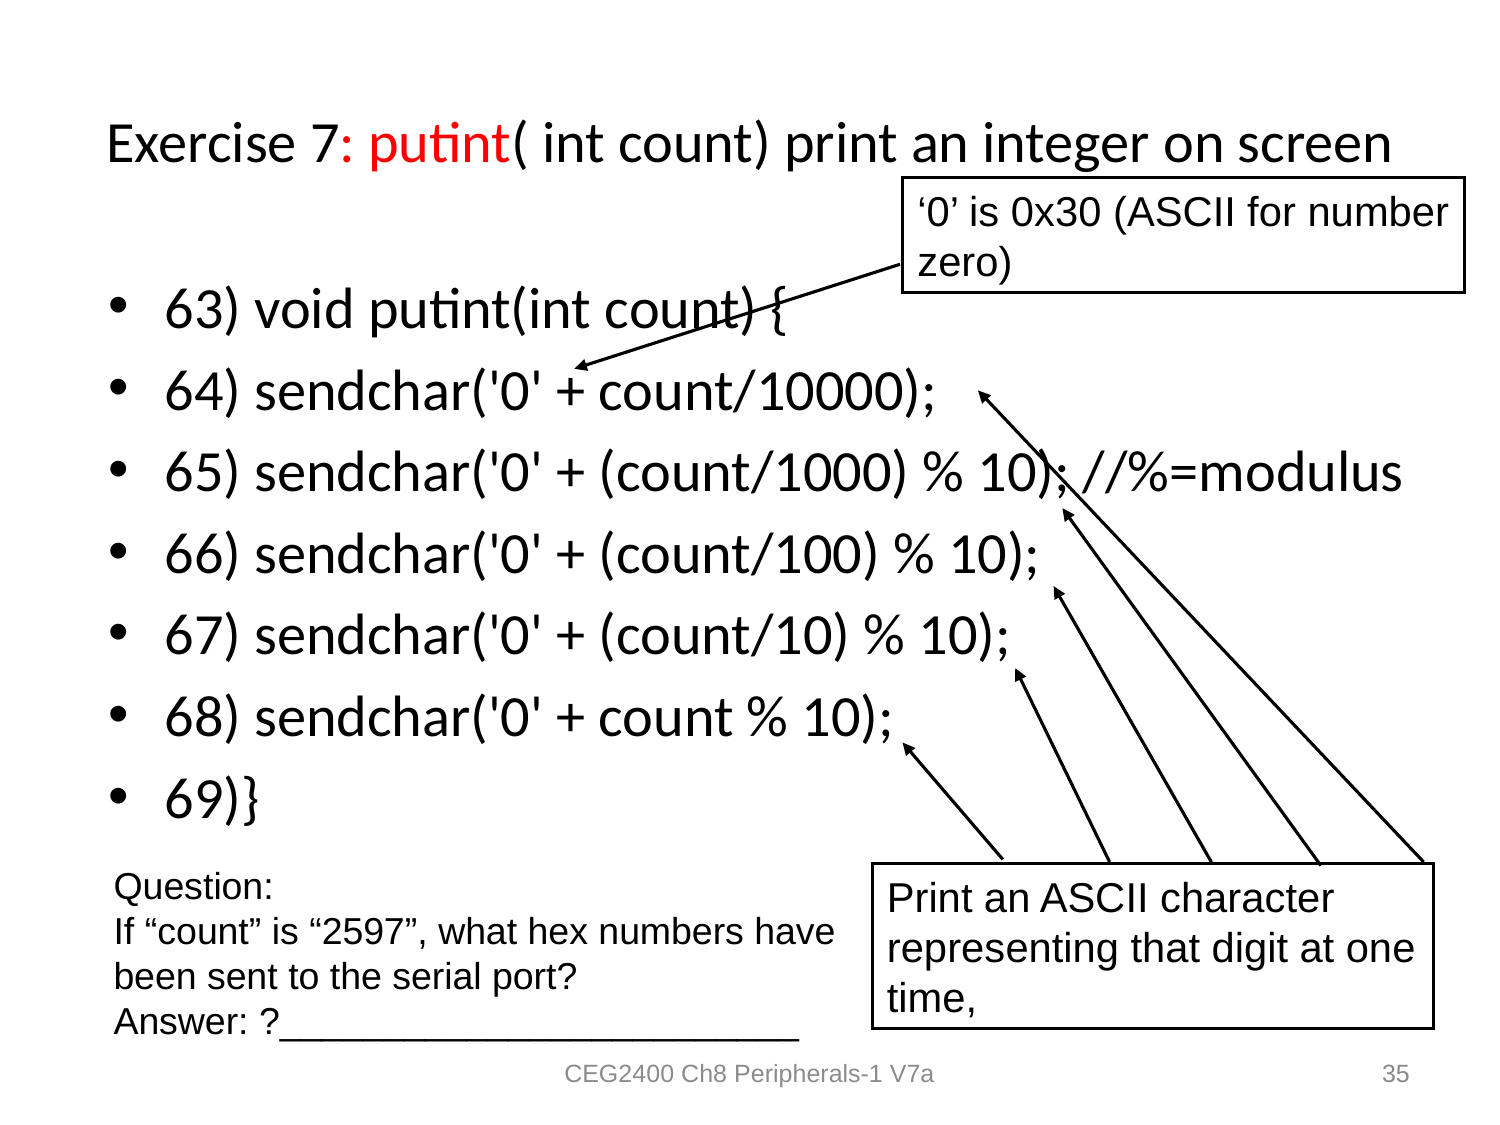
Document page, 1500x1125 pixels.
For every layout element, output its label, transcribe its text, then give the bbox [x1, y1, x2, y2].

text_box [902, 742, 1003, 860]
text_box [1053, 586, 1212, 863]
title Exercise 7: putint( int count) print an integer on screen [75, 45, 1425, 233]
text_box Question: If “count” is “2597”, what hex numbers have been sent to the serial port? Answer: ?_________________________ [98, 854, 864, 1095]
text_box [574, 264, 901, 371]
text_box Print an ASCII character representing that digit at one time, [872, 863, 1434, 1029]
slide_number 35 [1074, 1042, 1425, 1103]
footer CEG2400 Ch8 Peripherals-1 V7a [512, 1042, 988, 1103]
text_box [1062, 508, 1321, 866]
text_box [978, 390, 1424, 863]
text_box ‘0’ is 0x30 (ASCII for number zero) [902, 177, 1465, 293]
list 63) void putint(int count) { 64) sendchar('0' + count/10000); 65) sendchar('0' + (count/1000) % 10); //%=modulus 66) sendchar('0' + (count/100) % 10); 67) sendchar('0' + (count/10) % 10); 68) sendchar('0' + count % 10); 69)} [93, 262, 1435, 1006]
text_box [1015, 668, 1110, 863]
